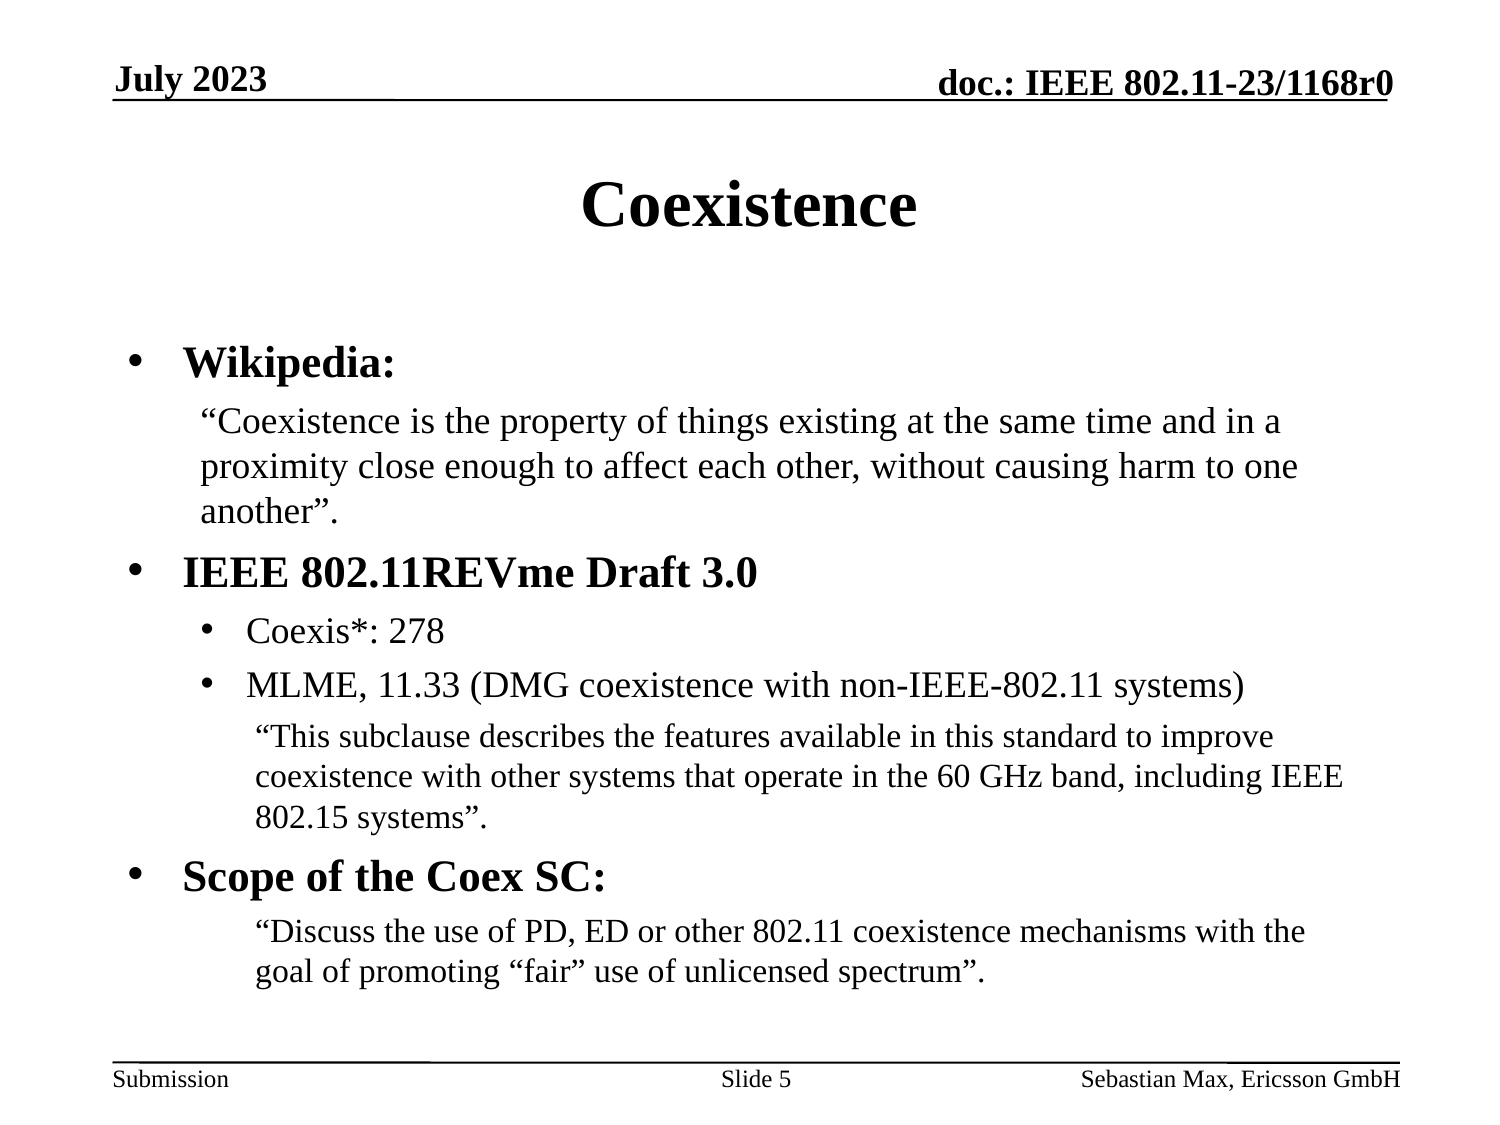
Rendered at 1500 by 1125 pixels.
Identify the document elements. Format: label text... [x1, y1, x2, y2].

list Wikipedia: “Coexistence is the property of things existing at the same time and in a proximity close enough to affect each other, without causing harm to one another”. IEEE 802.11REVme Draft 3.0 Coexis*: 278 MLME, 11.33 (DMG coexistence with non-IEEE-802.11 systems) “This subclause describes the features available in this standard to improve coexistence with other systems that operate in the 60 GHz band, including IEEE 802.15 systems”. Scope of the Coex SC: “Discuss the use of PD, ED or other 802.11 coexistence mechanisms with the goal of promoting “fair” use of unlicensed spectrum”. [112, 324, 1388, 1000]
slide_number Slide 5 [712, 1061, 800, 1123]
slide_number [114, 54, 423, 100]
title Coexistence [112, 112, 1388, 288]
footer Sebastian Max, Ericsson GmbH [878, 1061, 1402, 1093]
